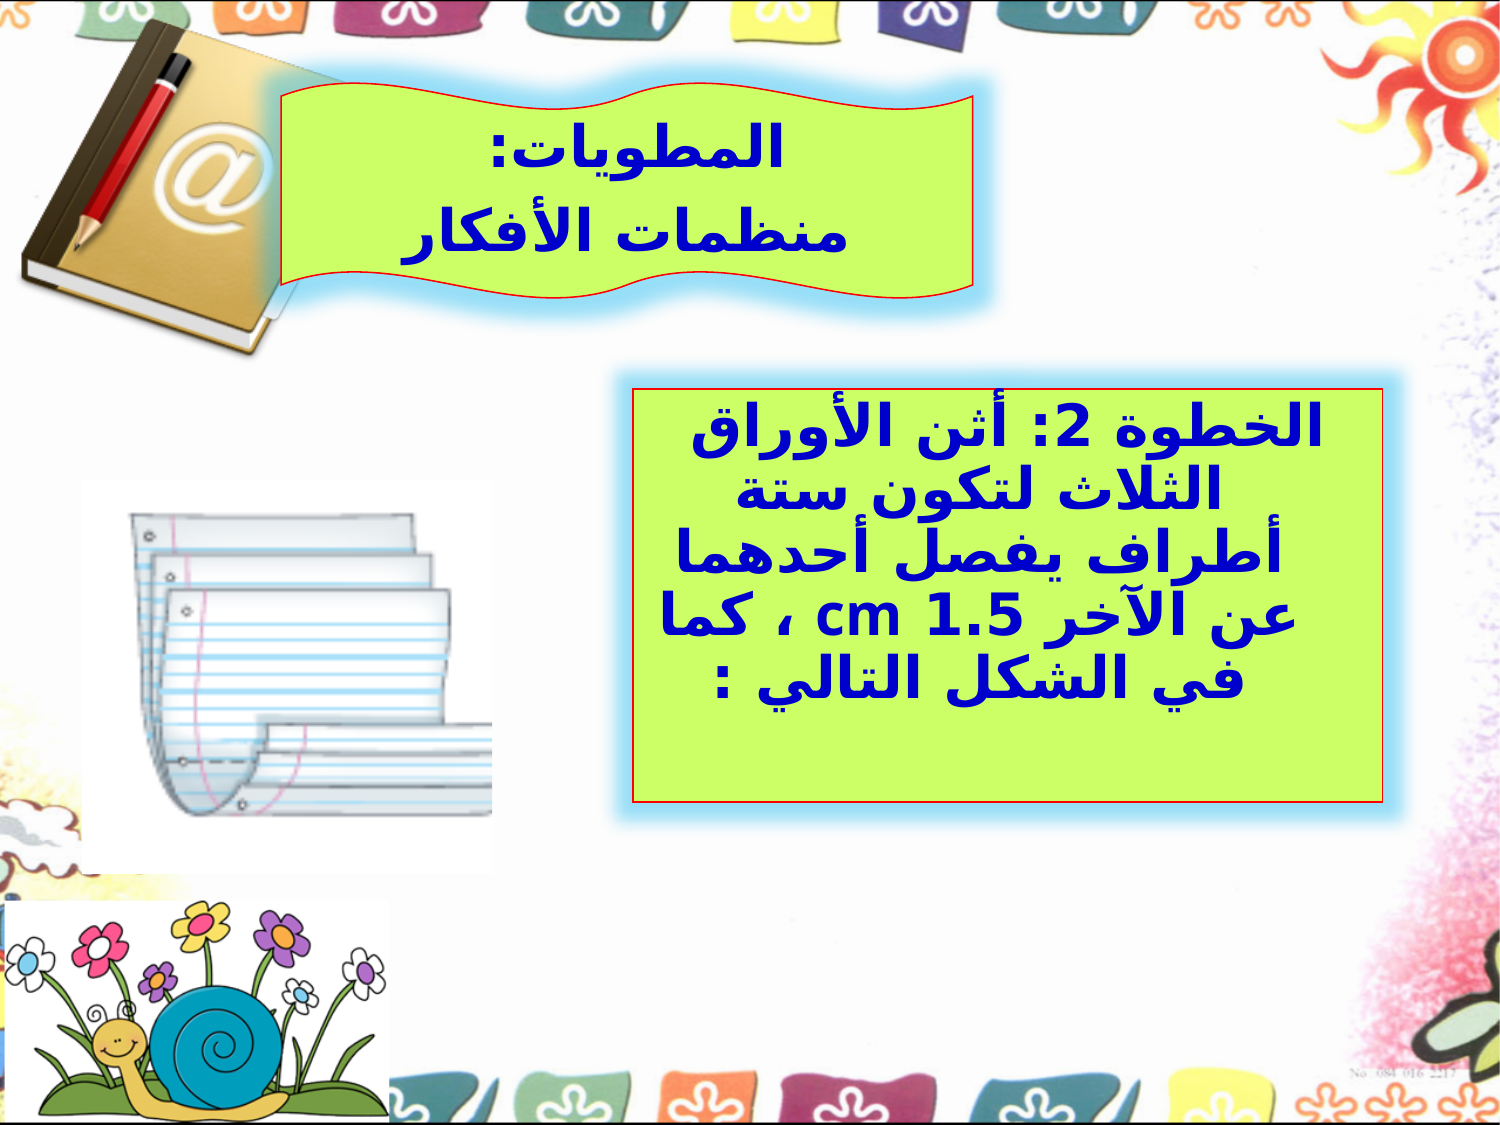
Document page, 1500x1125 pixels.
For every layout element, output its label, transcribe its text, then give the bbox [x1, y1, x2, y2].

text_box المطويات: منظمات الأفكار [404, 83, 973, 298]
text_box الخطوة 2: أثن الأوراق الثلاث لتكون ستة أطراف يفصل أحدهما عن الآخر 1.5 cm ، كما في الشكل التالي : [632, 388, 1383, 803]
picture [0, 0, 1500, 1125]
